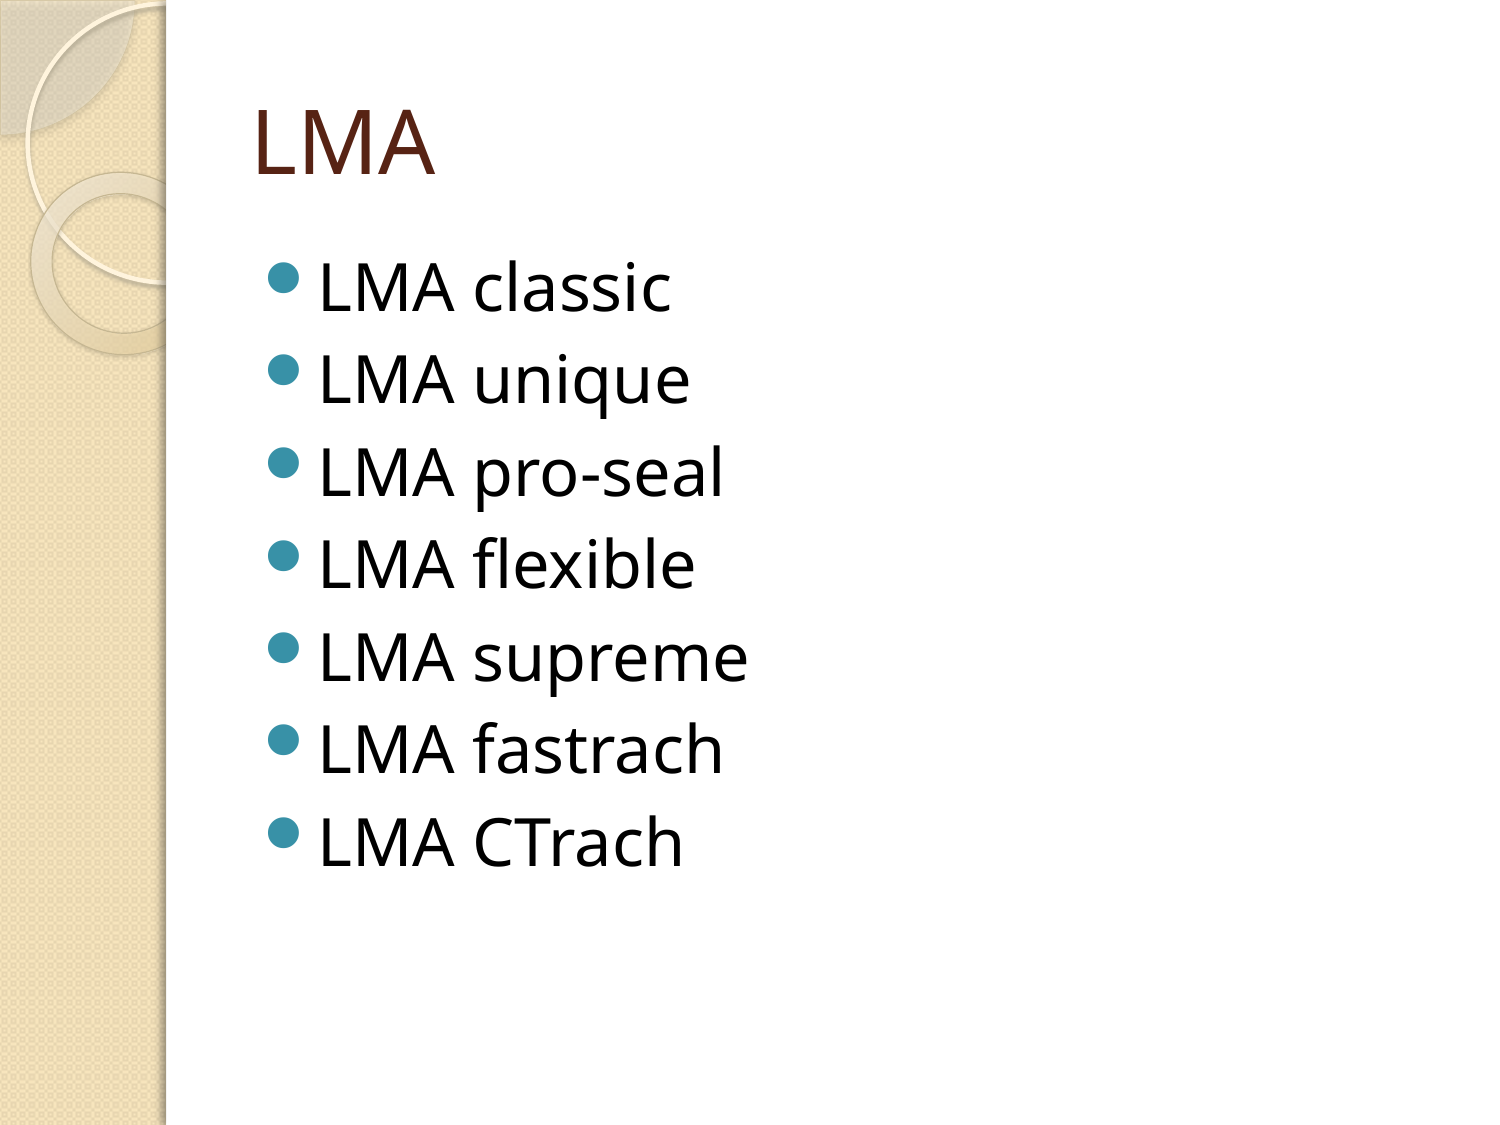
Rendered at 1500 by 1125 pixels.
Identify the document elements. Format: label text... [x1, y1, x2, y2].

title LMA [235, 45, 1466, 233]
list LMA classic LMA unique LMA pro-seal LMA flexible LMA supreme LMA fastrach LMA CTrach [235, 237, 1466, 1025]
